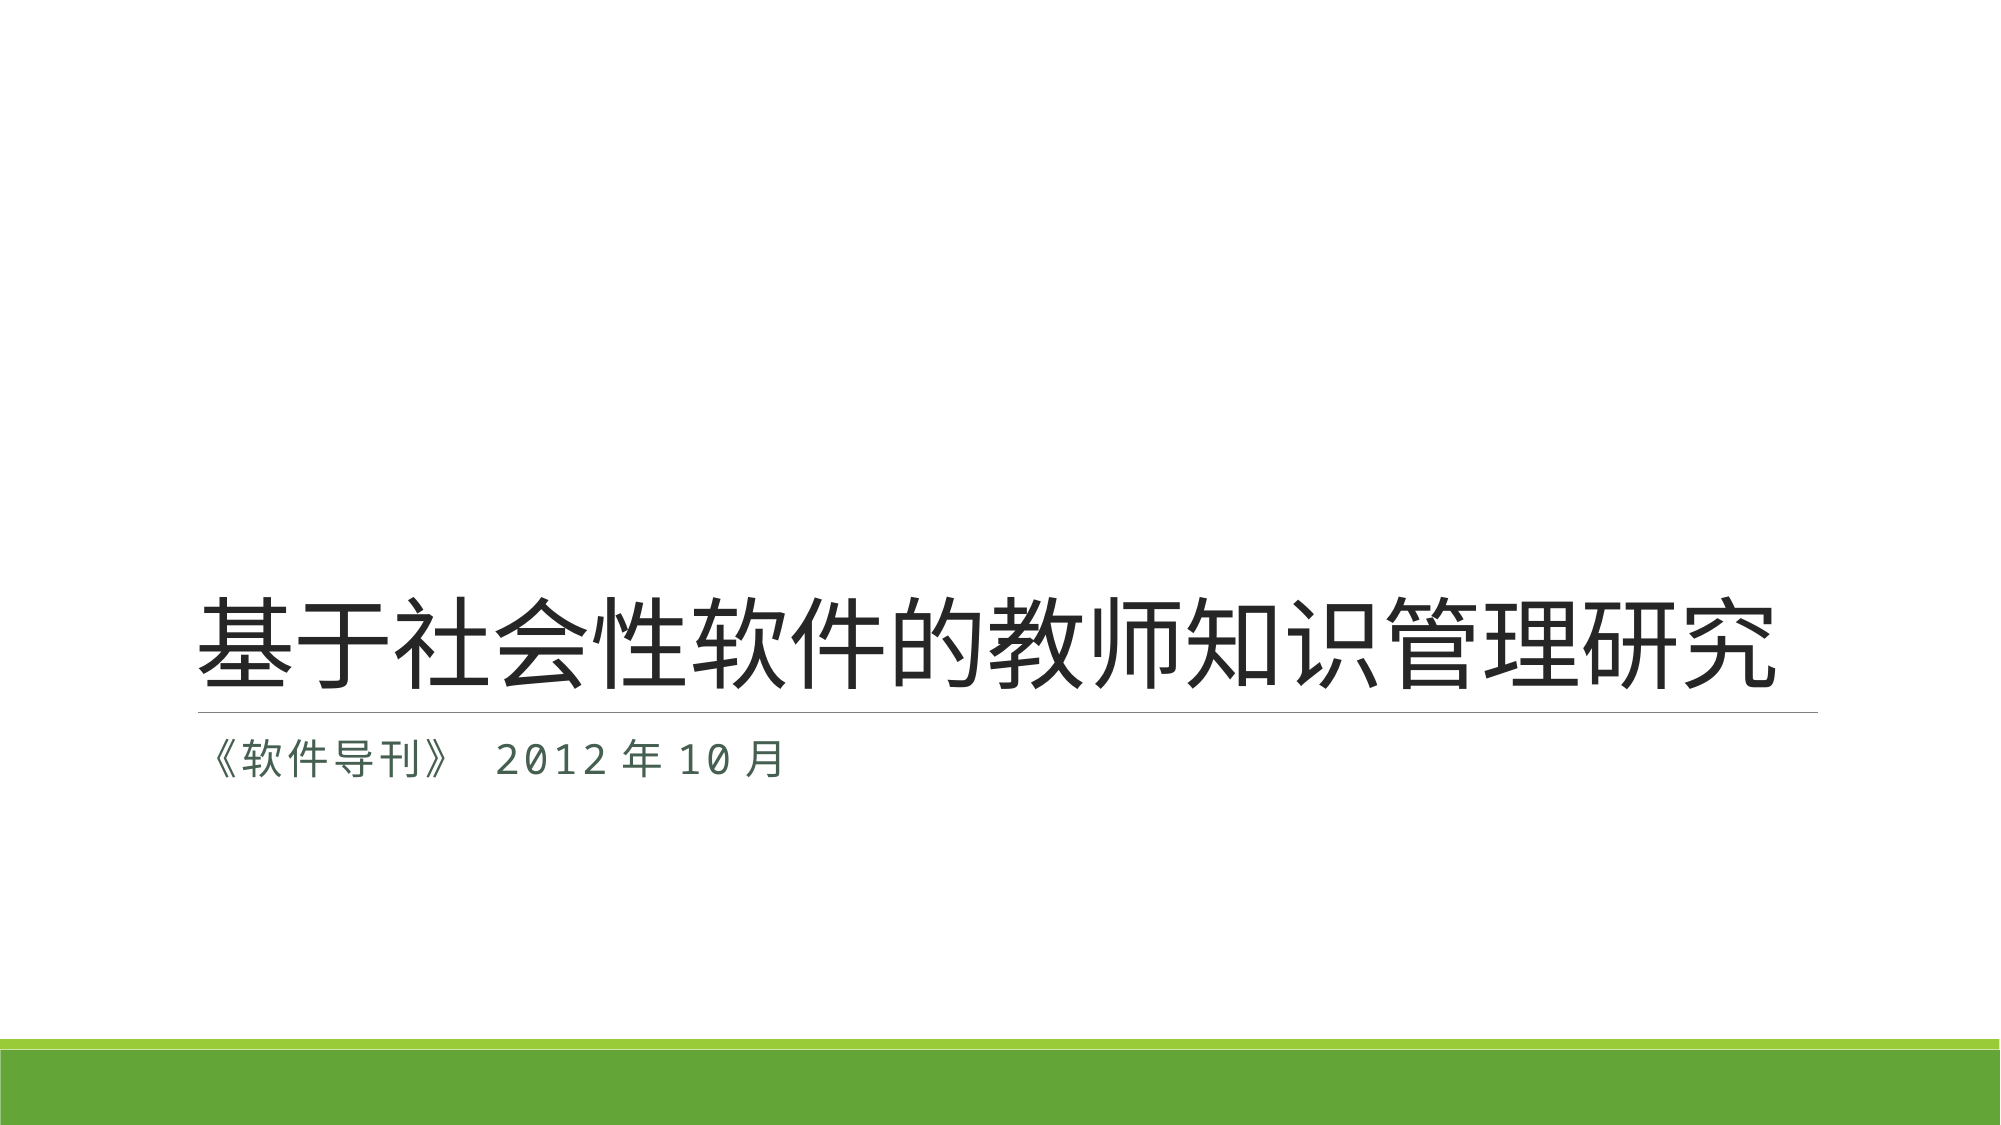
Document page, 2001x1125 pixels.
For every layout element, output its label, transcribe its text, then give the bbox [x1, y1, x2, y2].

title 基于社会性软件的教师知识管理研究 [180, 124, 1830, 710]
subtitle 《软件导刊》 2012年10月 [180, 730, 1831, 919]
